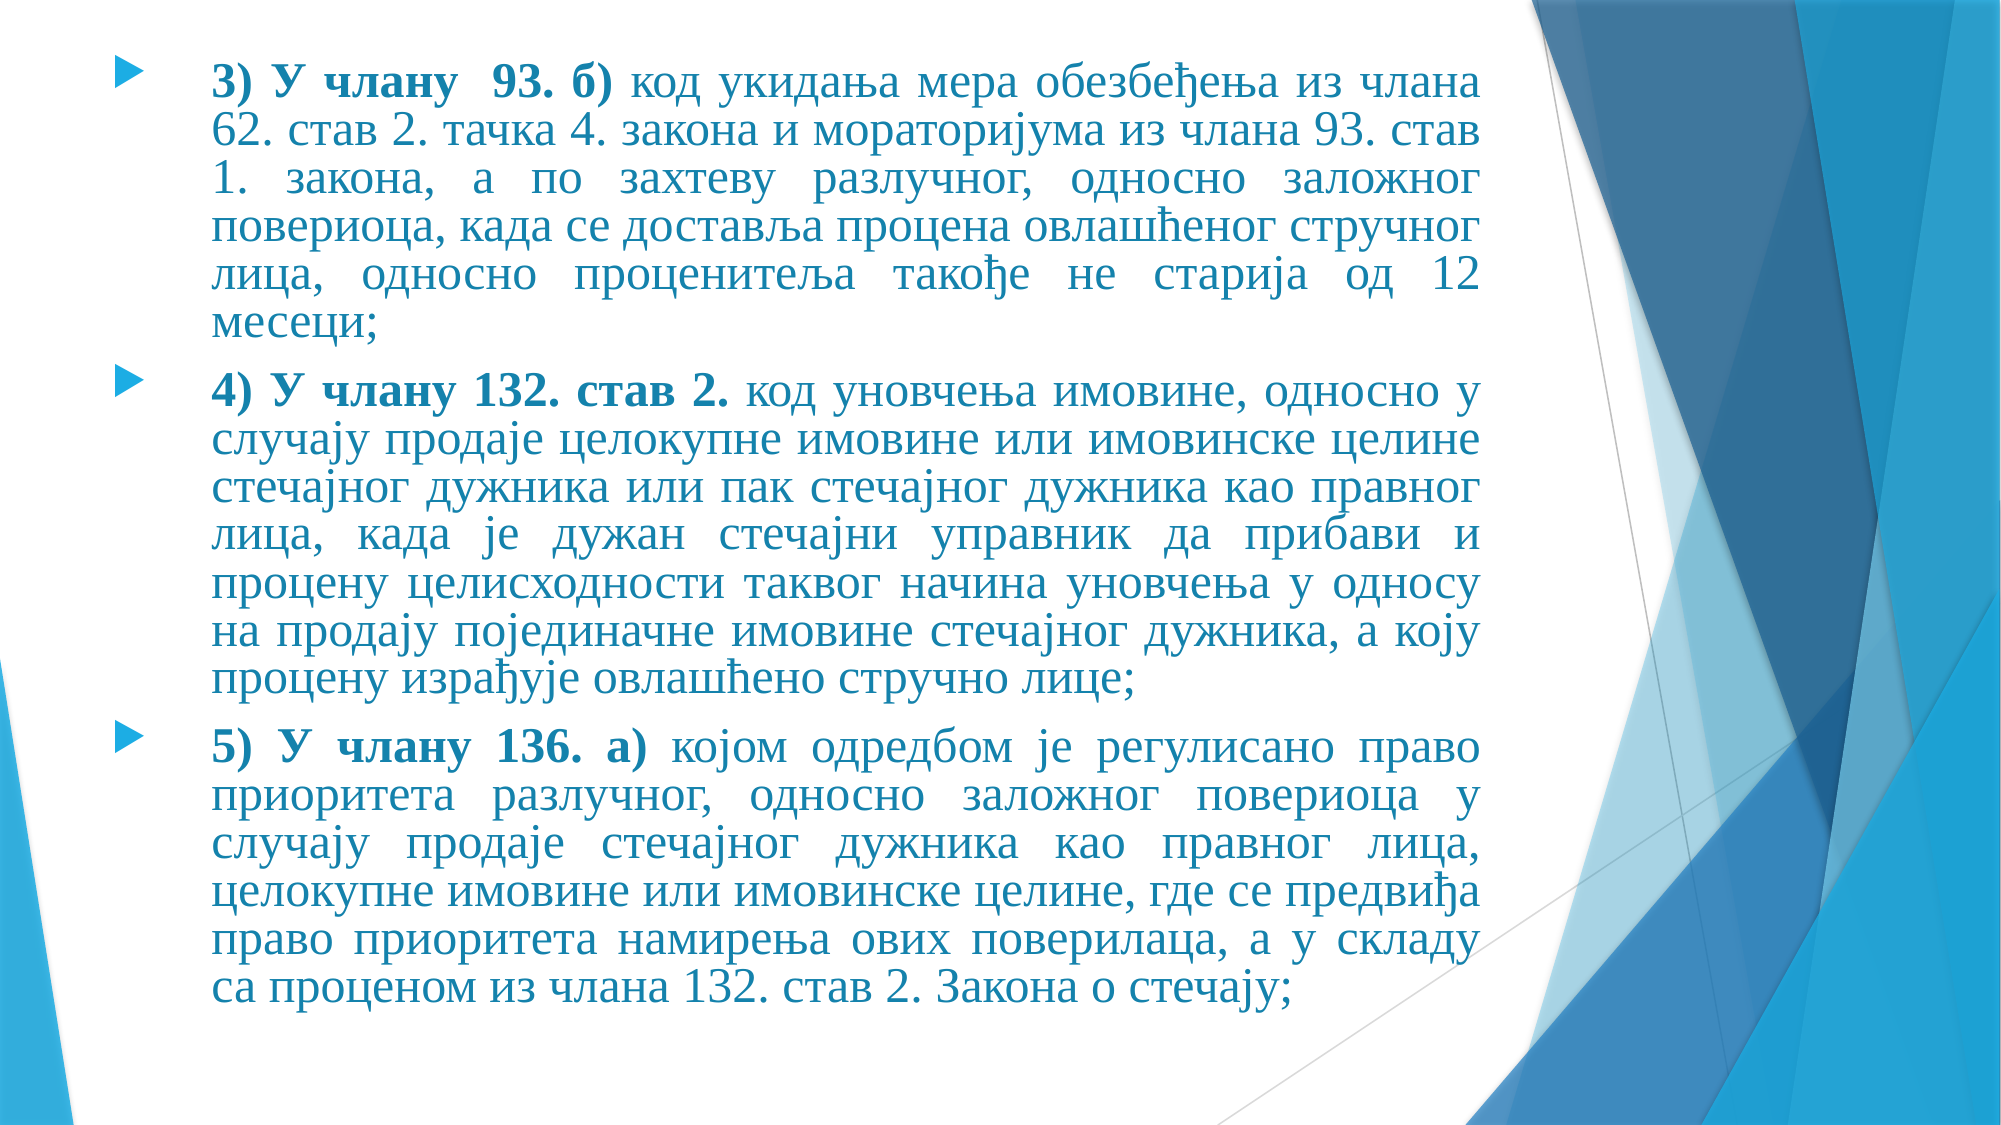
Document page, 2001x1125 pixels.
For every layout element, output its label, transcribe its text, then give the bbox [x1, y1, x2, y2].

list 3) У члану 93. б) код укидања мера обезбеђења из члана 62. став 2. тачка 4. закона и мораторијума из члана 93. став 1. закона, а по захтеву разлучног, односно заложног повериоца, када се доставља процена овлашћеног стручног лица, односно проценитеља такође не старија од 12 месеци; 4) У члану 132. став 2. код уновчења имовине, односно у случају продаје целокупне имовине или имовинске целине стечајног дужника или пак стечајног дужника као правног лица, када је дужан стечајни управник да прибави и процену целисходности таквог начина уновчења у односу на продају појединачне имовине стечајног дужника, а коју процену израђује овлашћено стручно лице; 5) У члану 136. а) којом одредбом је регулисано право приоритета разлучног, односно заложног повериоца у случају продаје стечајног дужника као правног лица, целокупне имовине или имовинске целине, где се предвиђа право приоритета намирења ових поверилаца, а у складу са проценом из члана 132. став 2. Закона о стечају; [96, 51, 1497, 1095]
